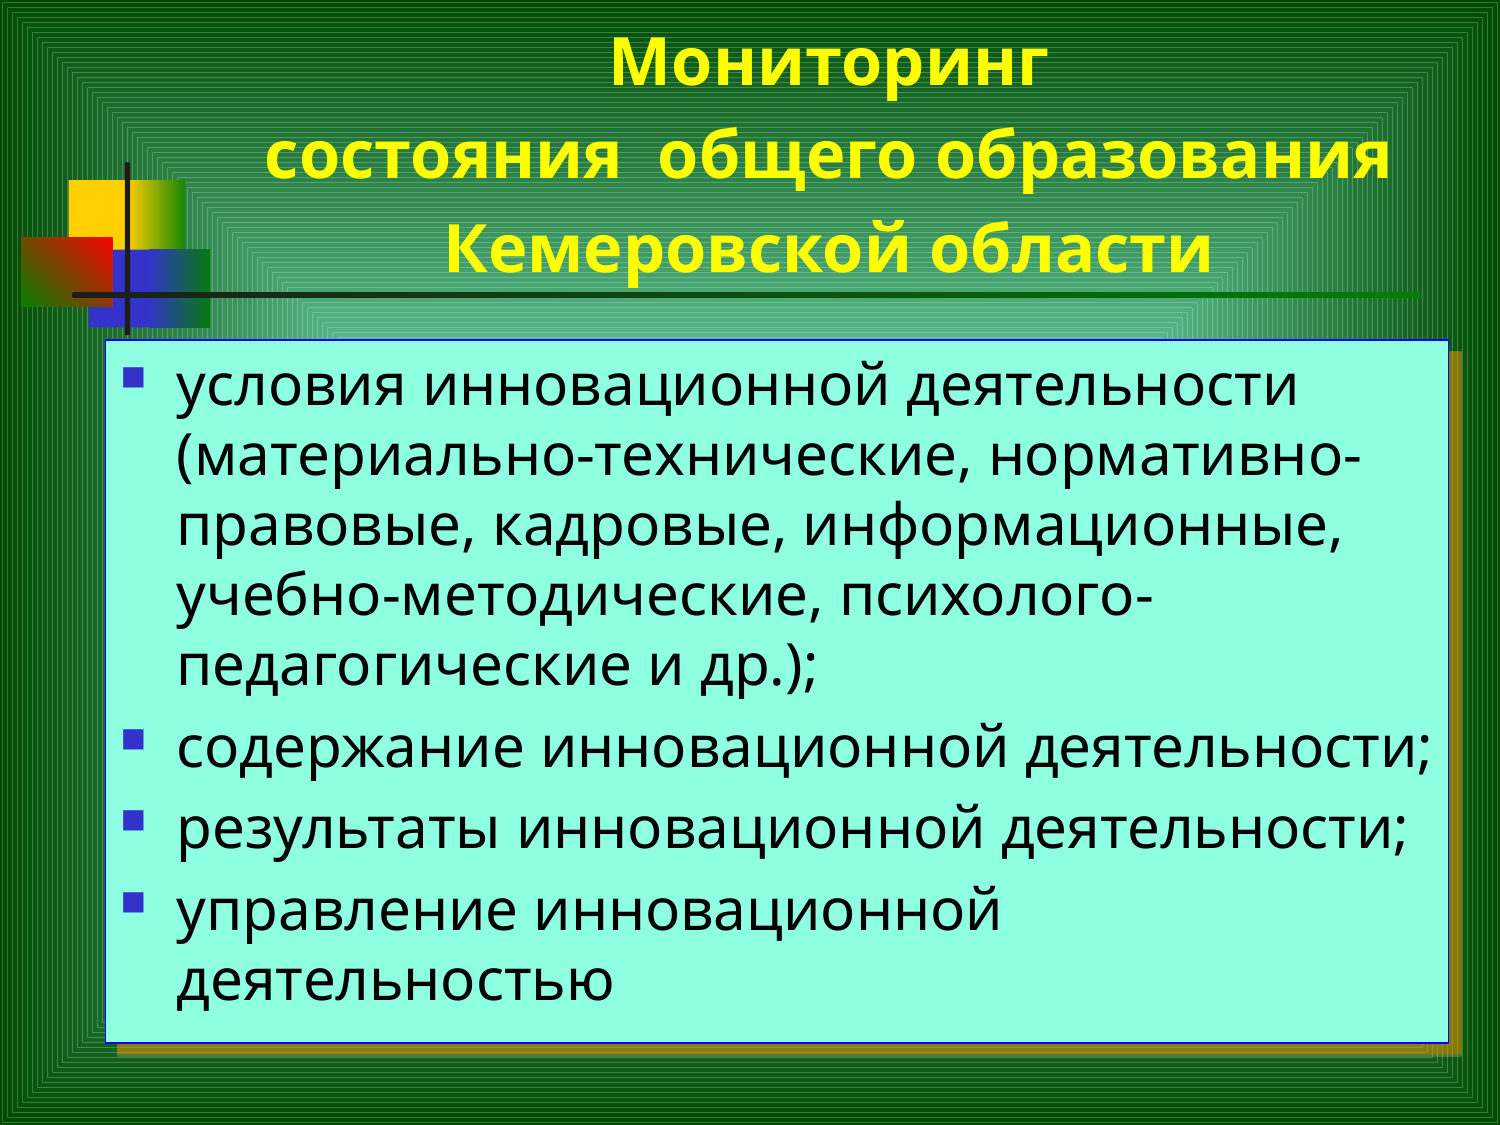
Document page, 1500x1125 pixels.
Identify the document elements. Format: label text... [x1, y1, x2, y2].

list Мониторинг состояния общего образования Кемеровской области [175, 46, 1500, 294]
list условия инновационной деятельности (материально-технические, нормативно-правовые, кадровые, информационные, учебно-методические, психолого-педагогические и др.); содержание инновационной деятельности; результаты инновационной деятельности; управление инновационной деятельностью [105, 339, 1449, 1044]
